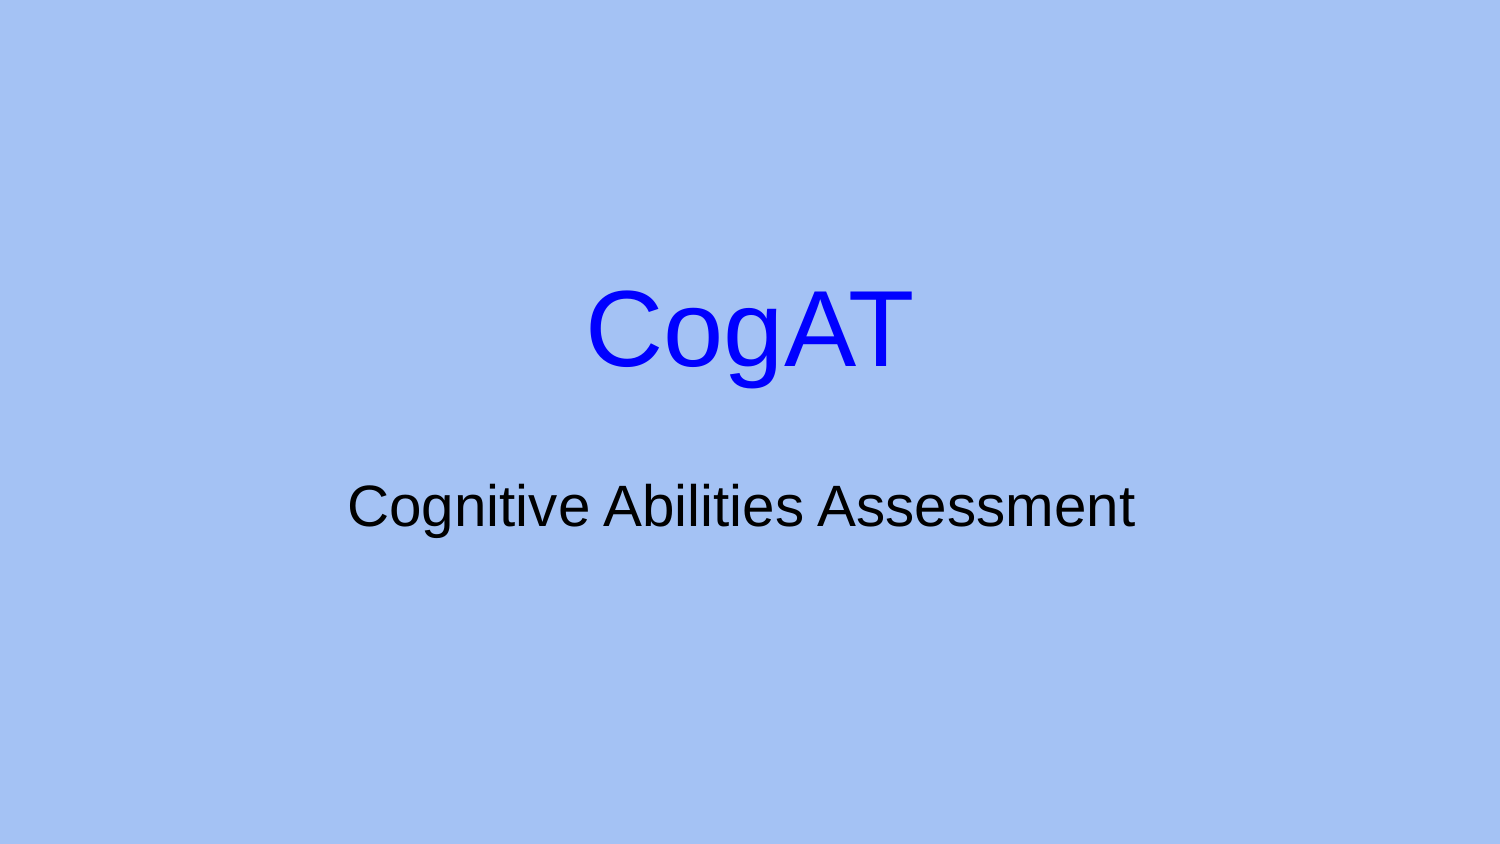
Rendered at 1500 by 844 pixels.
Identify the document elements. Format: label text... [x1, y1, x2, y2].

subtitle Cognitive Abilities Assessment [51, 452, 1449, 583]
title CogAT [51, 66, 1449, 403]
